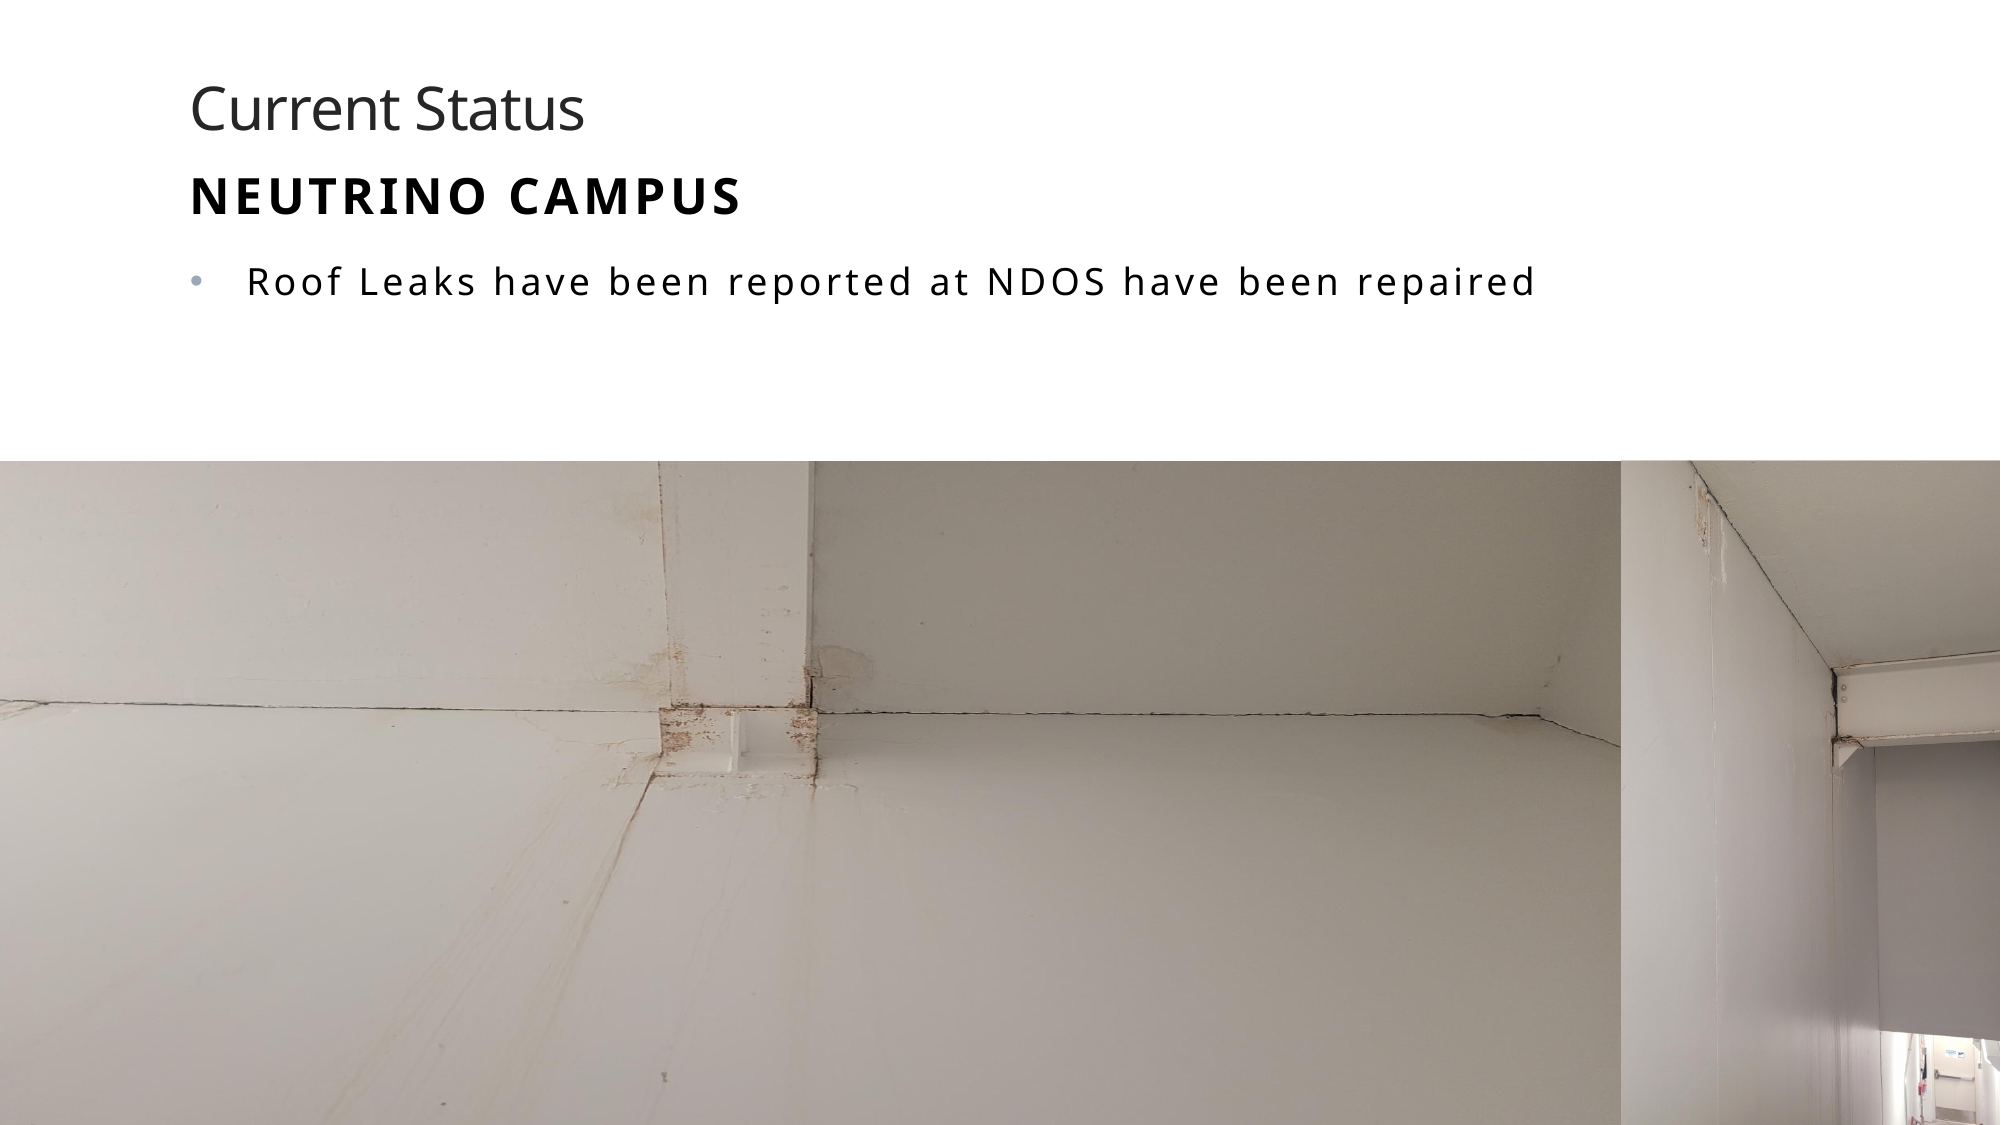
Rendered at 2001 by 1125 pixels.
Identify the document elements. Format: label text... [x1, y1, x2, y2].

title Current Status [174, 101, 1825, 151]
list Neutrino Campus Roof Leaks have been reported at NDOS have been repaired [174, 151, 1825, 460]
picture [0, 459, 2000, 1125]
